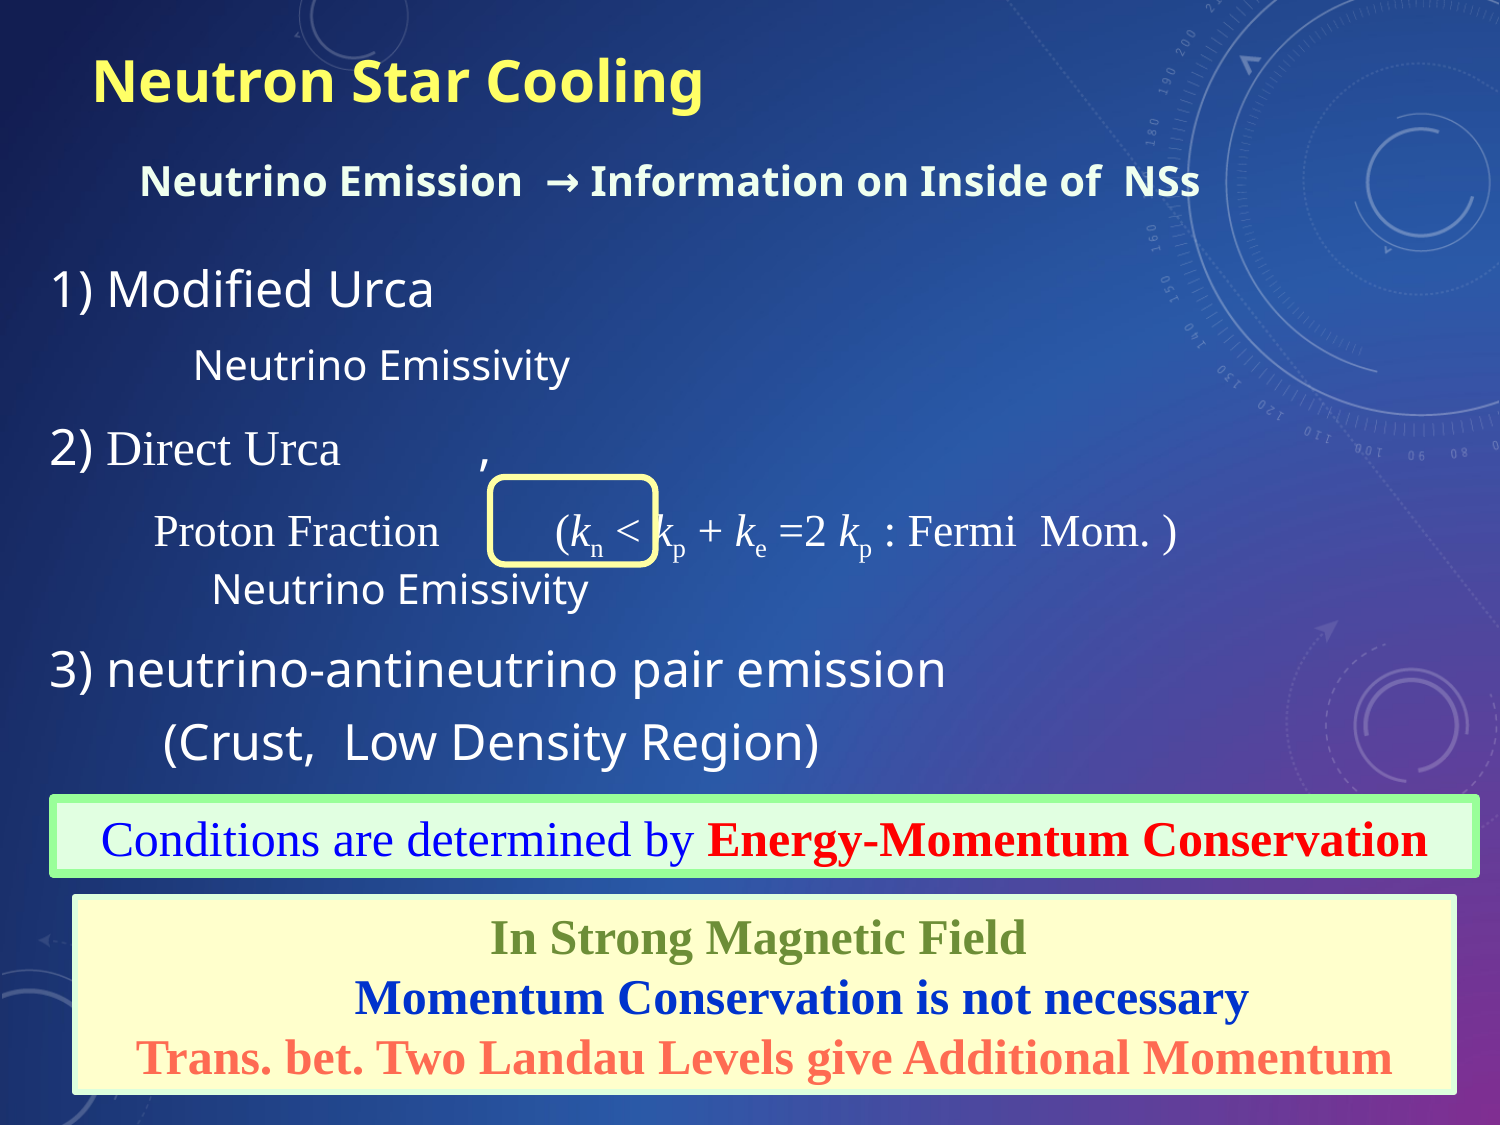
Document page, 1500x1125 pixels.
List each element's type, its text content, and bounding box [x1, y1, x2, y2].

text_box [488, 475, 658, 567]
picture [0, 0, 1500, 1125]
text_box Conditions are determined by Energy-Momentum Conservation [53, 798, 1477, 874]
text_box Neutrino Emission → Information on Inside of NSs [123, 147, 1353, 213]
text_box In Strong Magnetic Field Momentum Conservation is not necessary Trans. bet. Two Landau Levels give Additional Momentum [74, 897, 1455, 1092]
title Neutron Star Cooling [76, 30, 1436, 128]
